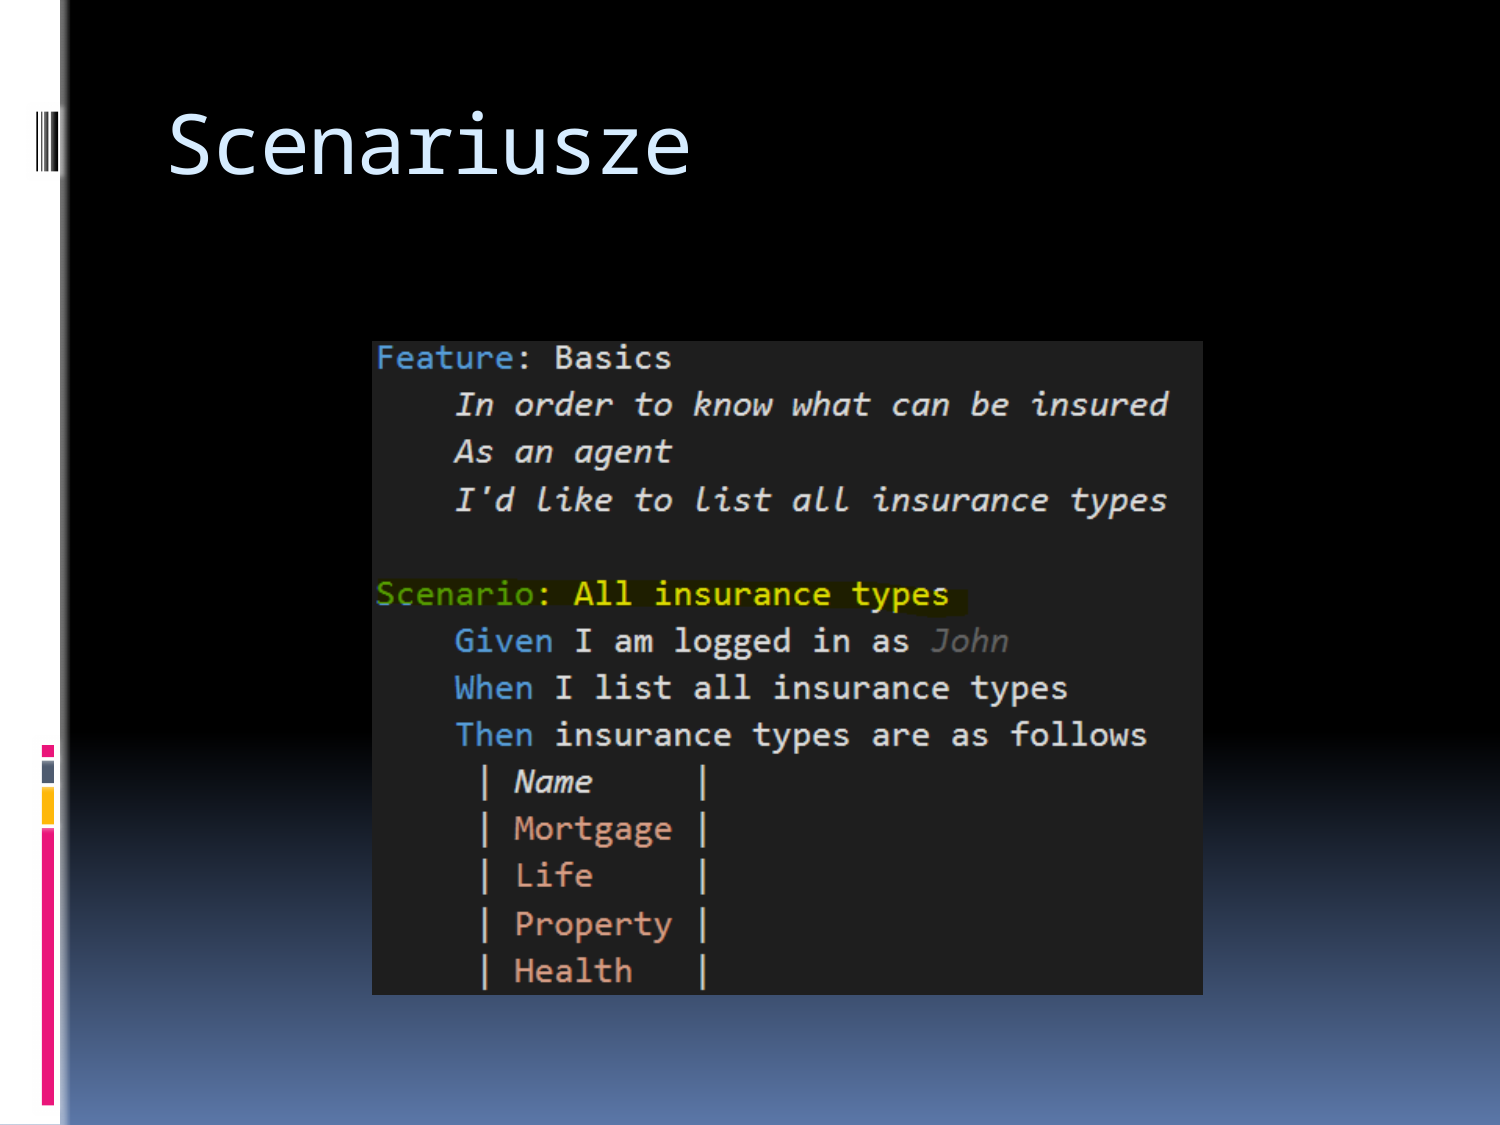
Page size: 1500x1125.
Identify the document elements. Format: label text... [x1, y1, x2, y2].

title Scenariusze [150, 83, 1425, 234]
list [372, 340, 1203, 995]
